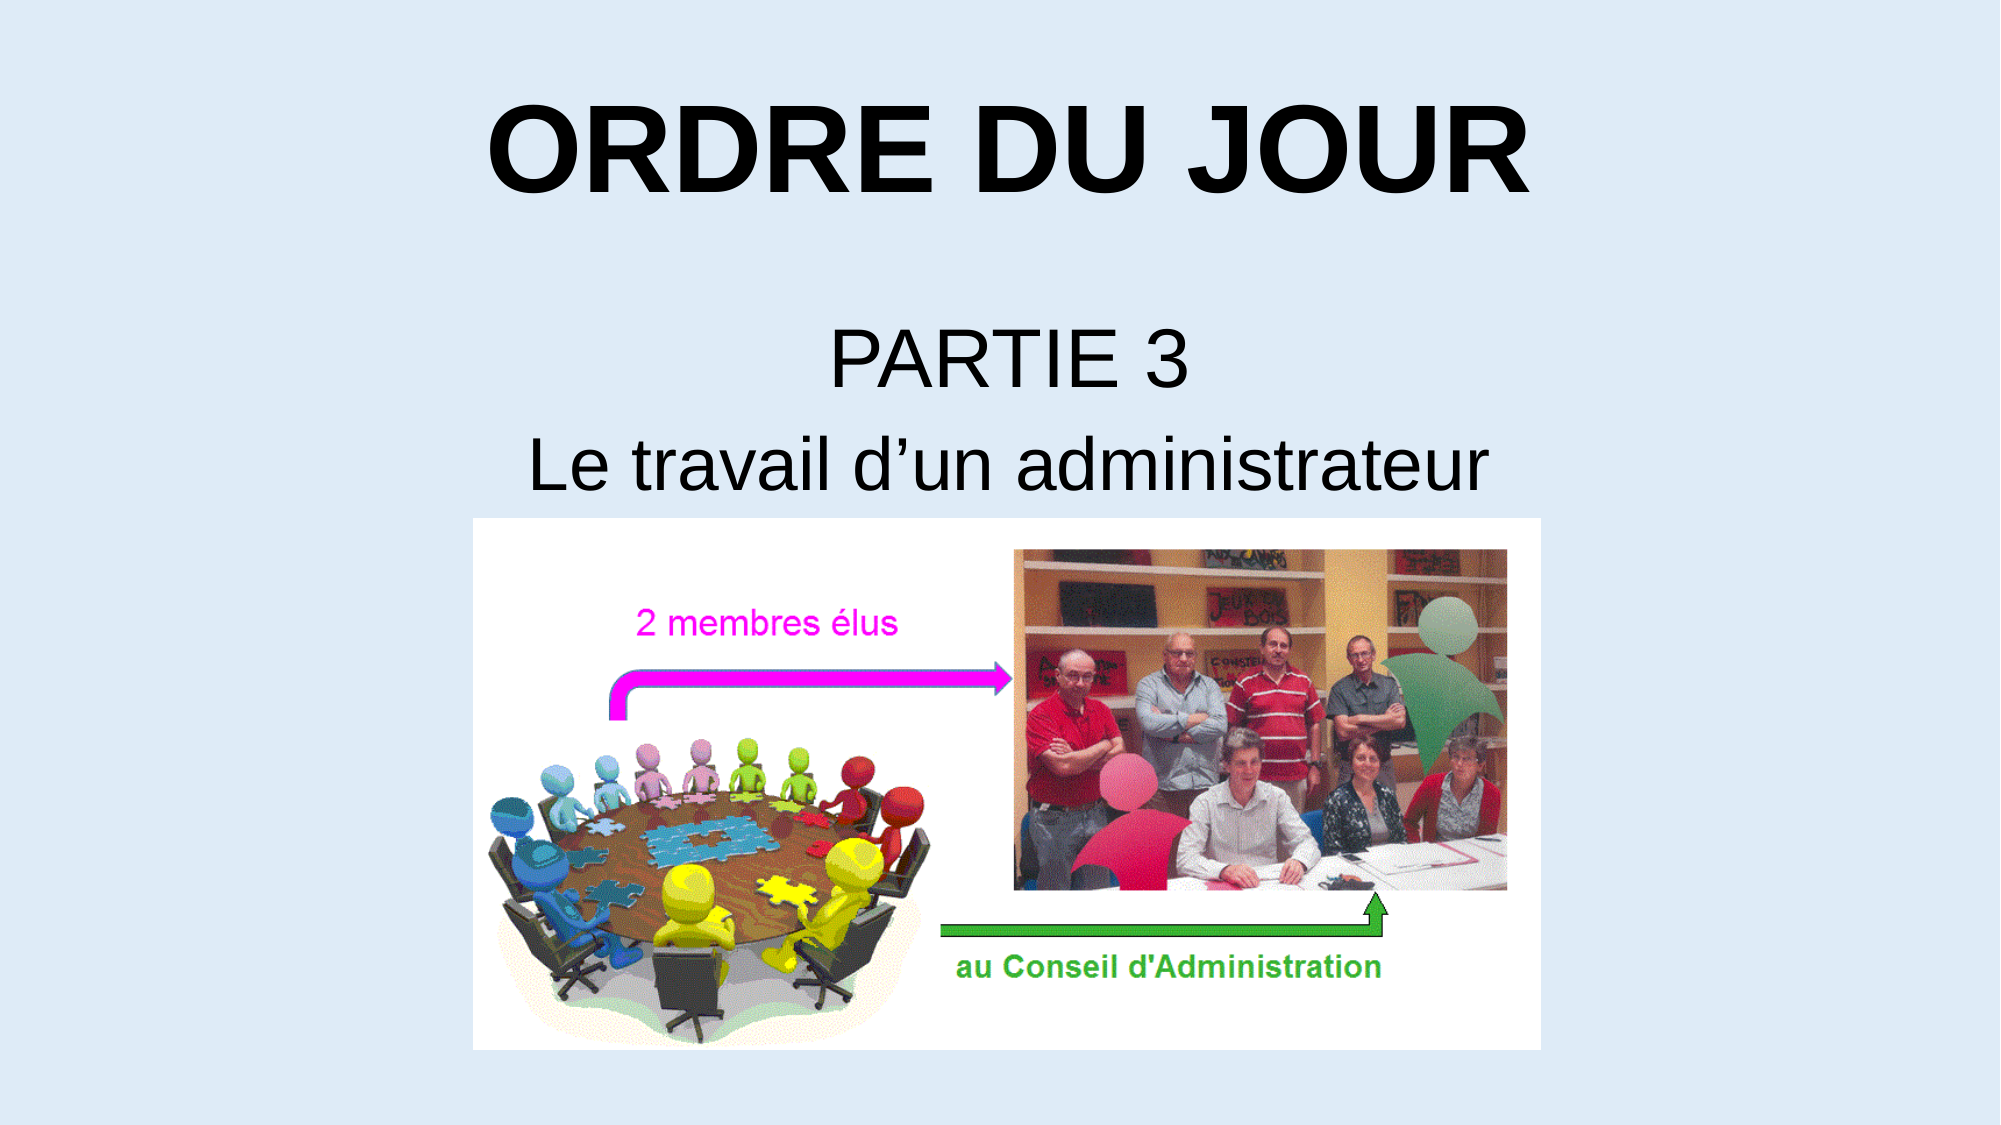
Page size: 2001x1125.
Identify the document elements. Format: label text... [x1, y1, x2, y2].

title ORDRE DU JOUR [259, 26, 1760, 227]
picture [473, 518, 1541, 1050]
subtitle PARTIE 3 Le travail d’un administrateur [83, 227, 1936, 1050]
